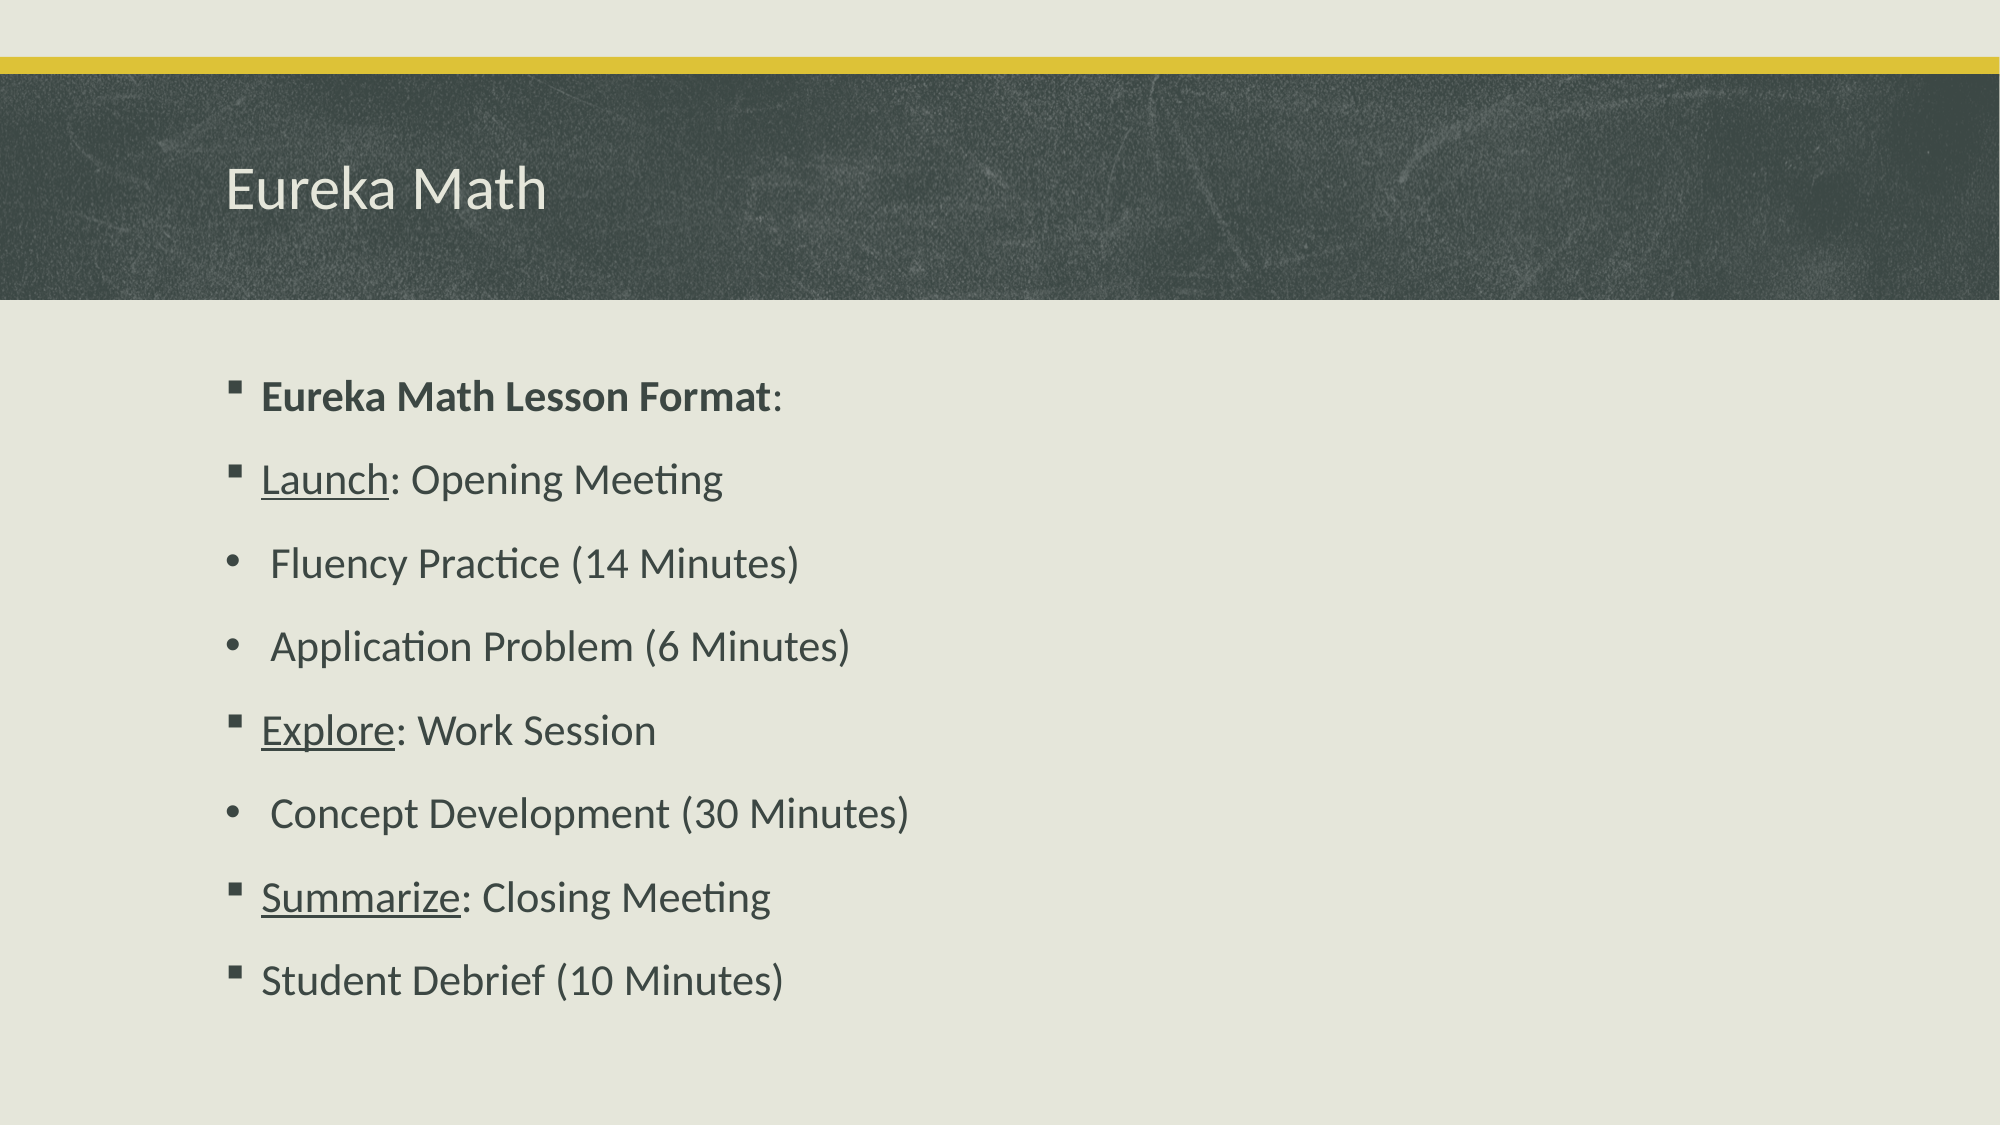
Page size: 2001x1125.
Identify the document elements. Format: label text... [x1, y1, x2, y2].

title Eureka Math [210, 76, 1790, 300]
picture [0, 74, 2000, 300]
list Eureka Math Lesson Format: Launch: Opening Meeting Fluency Practice (14 Minutes) Application Problem (6 Minutes) Explore: Work Session Concept Development (30 Minutes) Summarize: Closing Meeting Student Debrief (10 Minutes) [210, 359, 1790, 1014]
